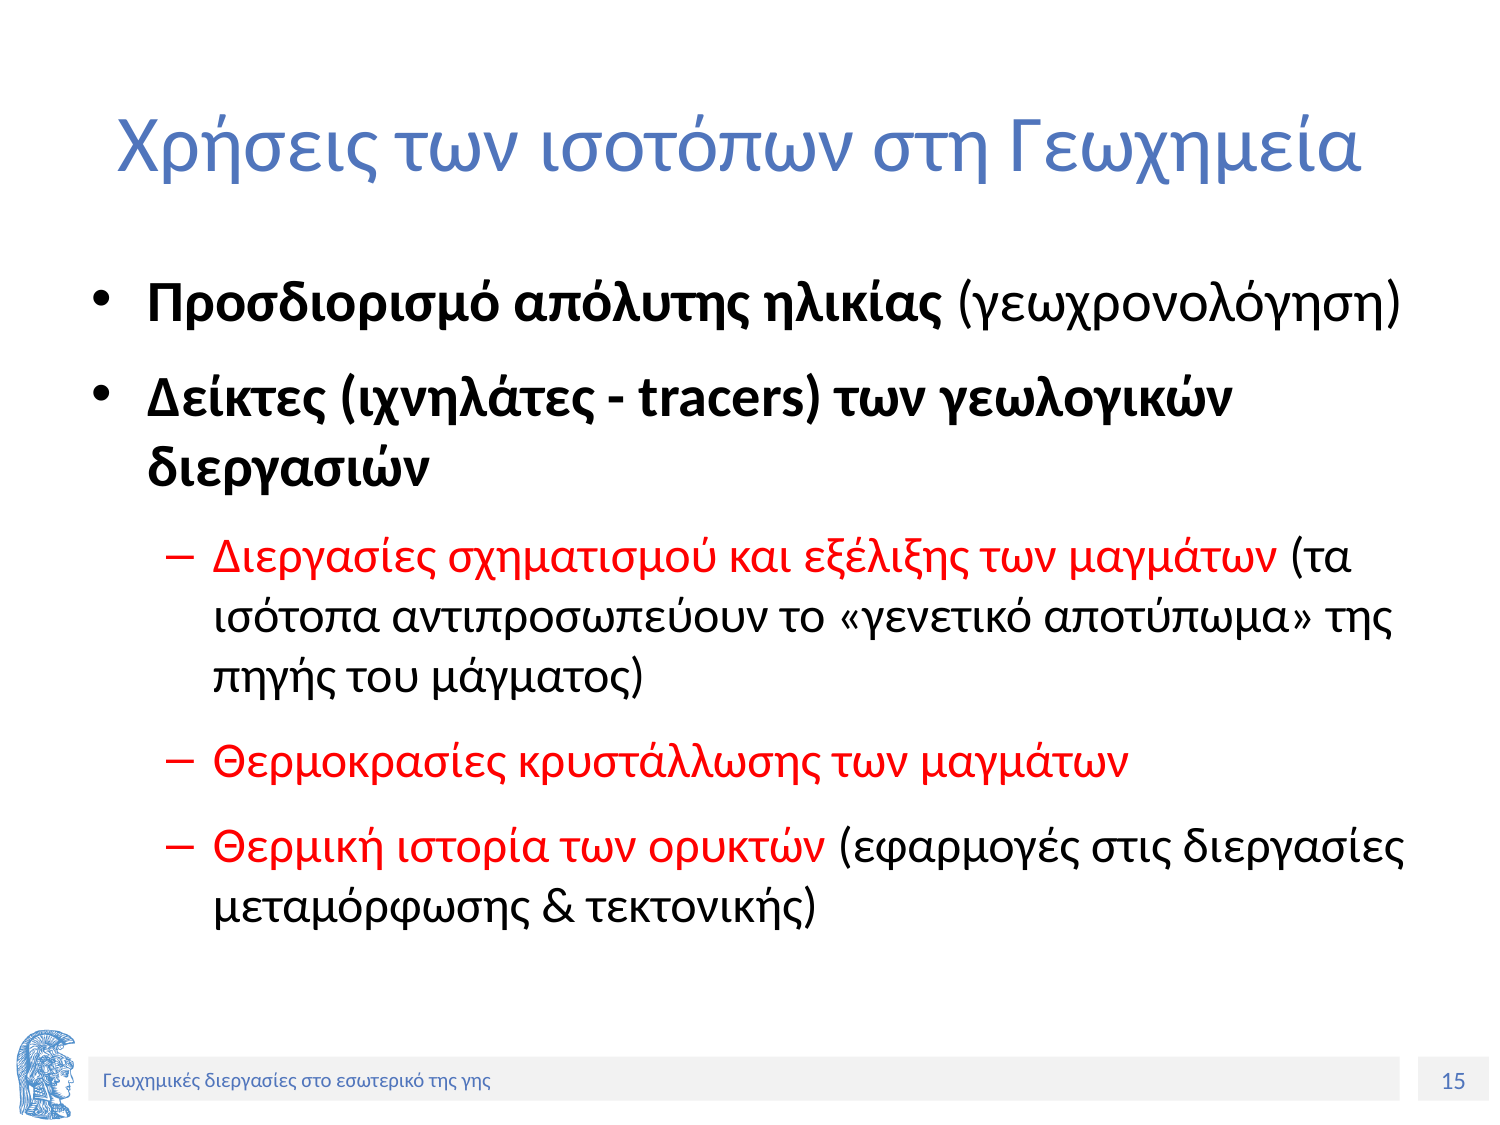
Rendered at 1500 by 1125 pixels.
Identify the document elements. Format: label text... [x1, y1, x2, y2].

picture [9, 1026, 81, 1120]
title Χρήσεις των ισοτόπων στη Γεωχημεία [75, 45, 1425, 233]
list Προσδιορισμό απόλυτης ηλικίας (γεωχρονολόγηση) Δείκτες (ιχνηλάτες - tracers) των γεωλογικών διεργασιών Διεργασίες σχηματισμού και εξέλιξης των μαγμάτων (τα ισότοπα αντιπροσωπεύουν το «γενετικό αποτύπωμα» της πηγής του μάγματος) Θερμοκρασίες κρυστάλλωσης των μαγμάτων Θερμική ιστορία των ορυκτών (εφαρμογές στις διεργασίες μεταμόρφωσης & τεκτονικής) [76, 255, 1427, 998]
